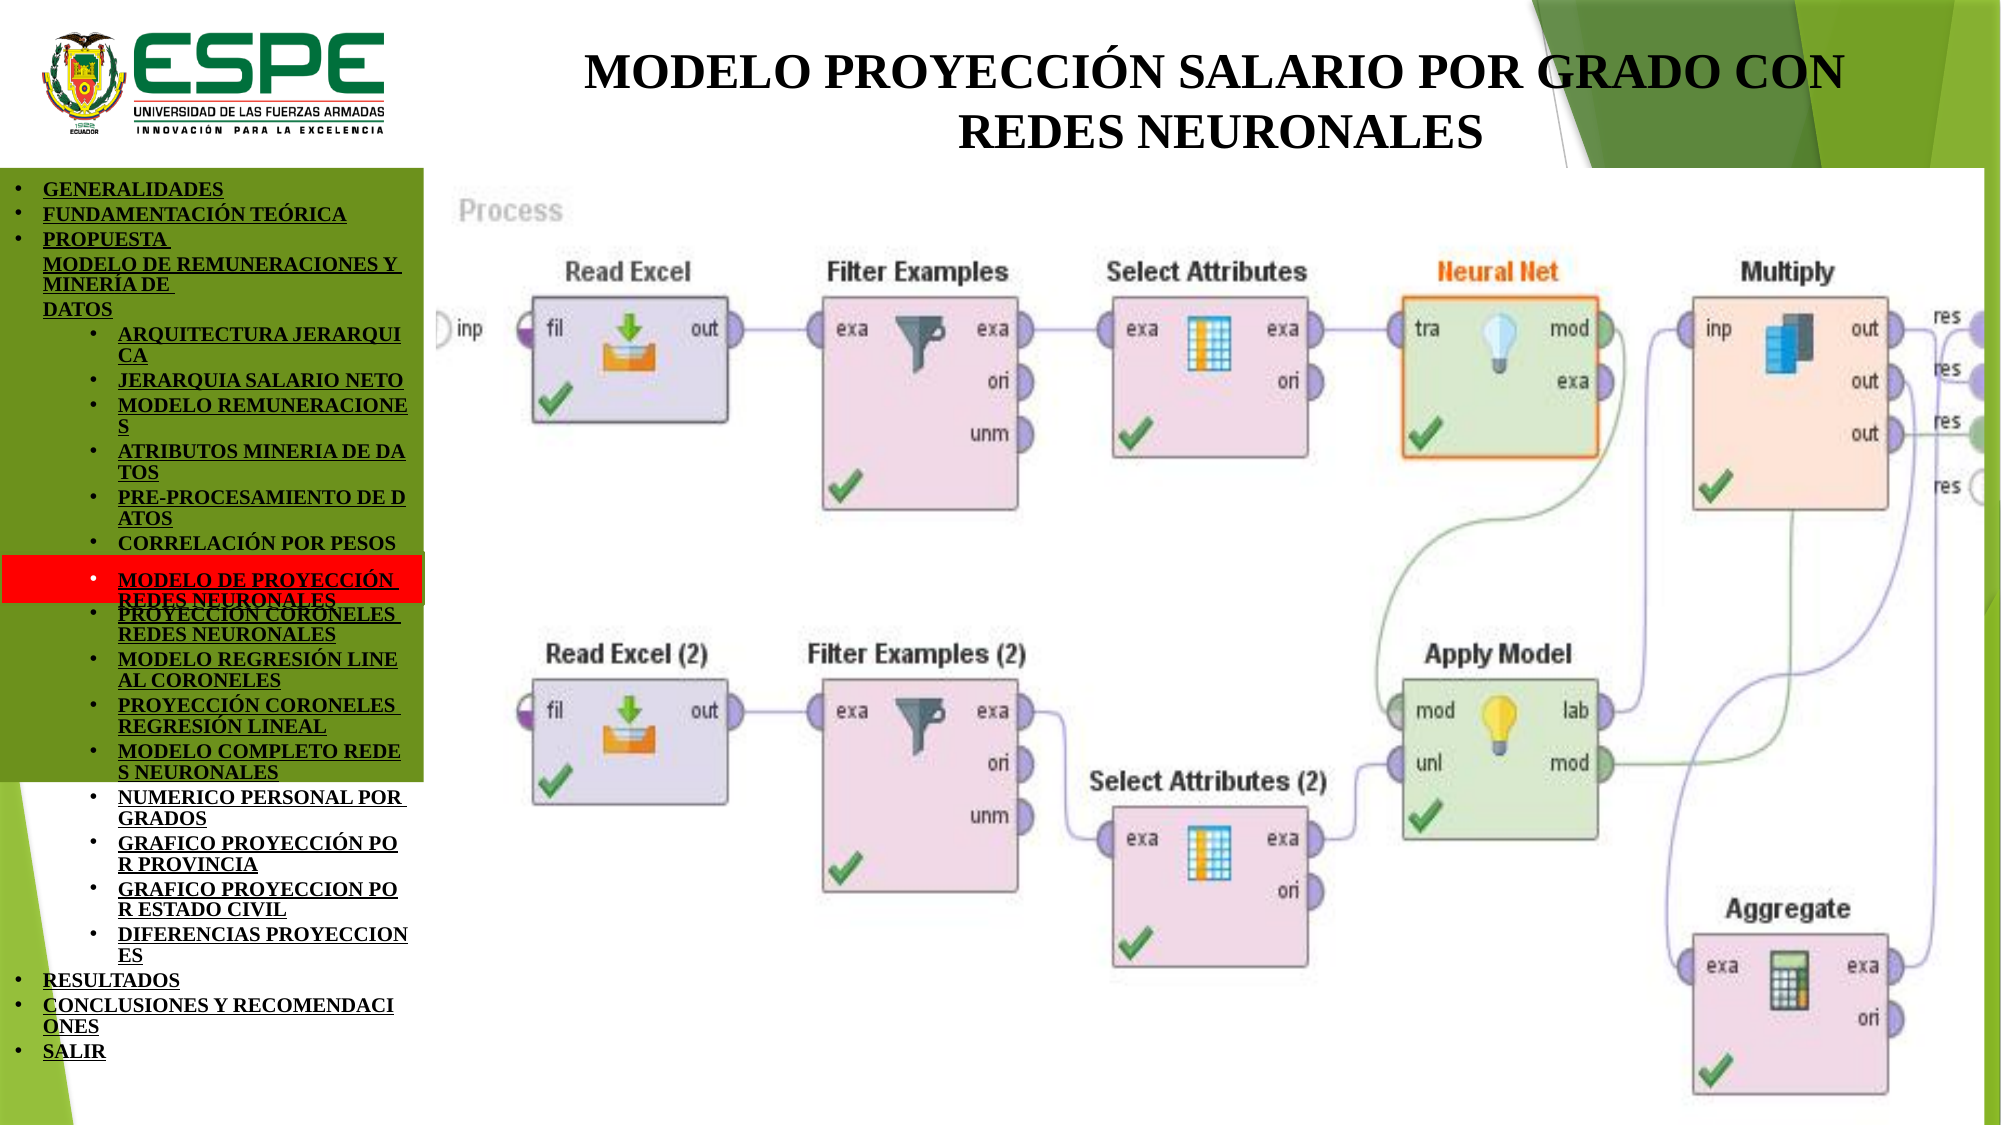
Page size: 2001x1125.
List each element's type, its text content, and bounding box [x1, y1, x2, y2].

picture [41, 31, 385, 135]
text_box MODELO PROYECCIÓN SALARIO POR GRADO CON REDES NEURONALES [569, 31, 1861, 166]
text_box GENERALIDADES FUNDAMENTACIÓN TEÓRICA PROPUESTA MODELO DE REMUNERACIONES Y MINERÍA DE DATOS ARQUITECTURA JERARQUICA JERARQUIA SALARIO NETO MODELO REMUNERACIONES ATRIBUTOS MINERIA DE DATOS PRE-PROCESAMIENTO DE DATOS CORRELACIÓN POR PESOS MODELO DE PROYECCIÓN REDES NEURONALES PROYECCIÓN CORONELES REDES NEURONALES MODELO REGRESIÓN LINEAL CORONELES PROYECCIÓN CORONELES REGRESIÓN LINEAL MODELO COMPLETO REDES NEURONALES NUMERICO PERSONAL POR GRADOS GRAFICO PROYECCIÓN POR PROVINCIA GRAFICO PROYECCION POR ESTADO CIVIL DIFERENCIAS PROYECCIONES RESULTADOS CONCLUSIONES Y RECOMENDACIONES SALIR [0, 606, 424, 783]
text_box GENERALIDADES FUNDAMENTACIÓN TEÓRICA PROPUESTA MODELO DE REMUNERACIONES Y MINERÍA DE DATOS ARQUITECTURA JERARQUICA JERARQUIA SALARIO NETO MODELO REMUNERACIONES ATRIBUTOS MINERIA DE DATOS PRE-PROCESAMIENTO DE DATOS CORRELACIÓN POR PESOS MODELO DE PROYECCIÓN REDES NEURONALES PROYECCIÓN CORONELES REDES NEURONALES MODELO REGRESIÓN LINEAL CORONELES PROYECCIÓN CORONELES REGRESIÓN LINEAL MODELO COMPLETO REDES NEURONALES NUMERICO PERSONAL POR GRADOS GRAFICO PROYECCIÓN POR PROVINCIA GRAFICO PROYECCION POR ESTADO CIVIL DIFERENCIAS PROYECCIONES RESULTADOS CONCLUSIONES Y RECOMENDACIONES SALIR [0, 167, 424, 551]
picture [435, 167, 1985, 1125]
text_box MODELO DE PROYECCIÓN REDES NEURONALES [0, 551, 425, 606]
